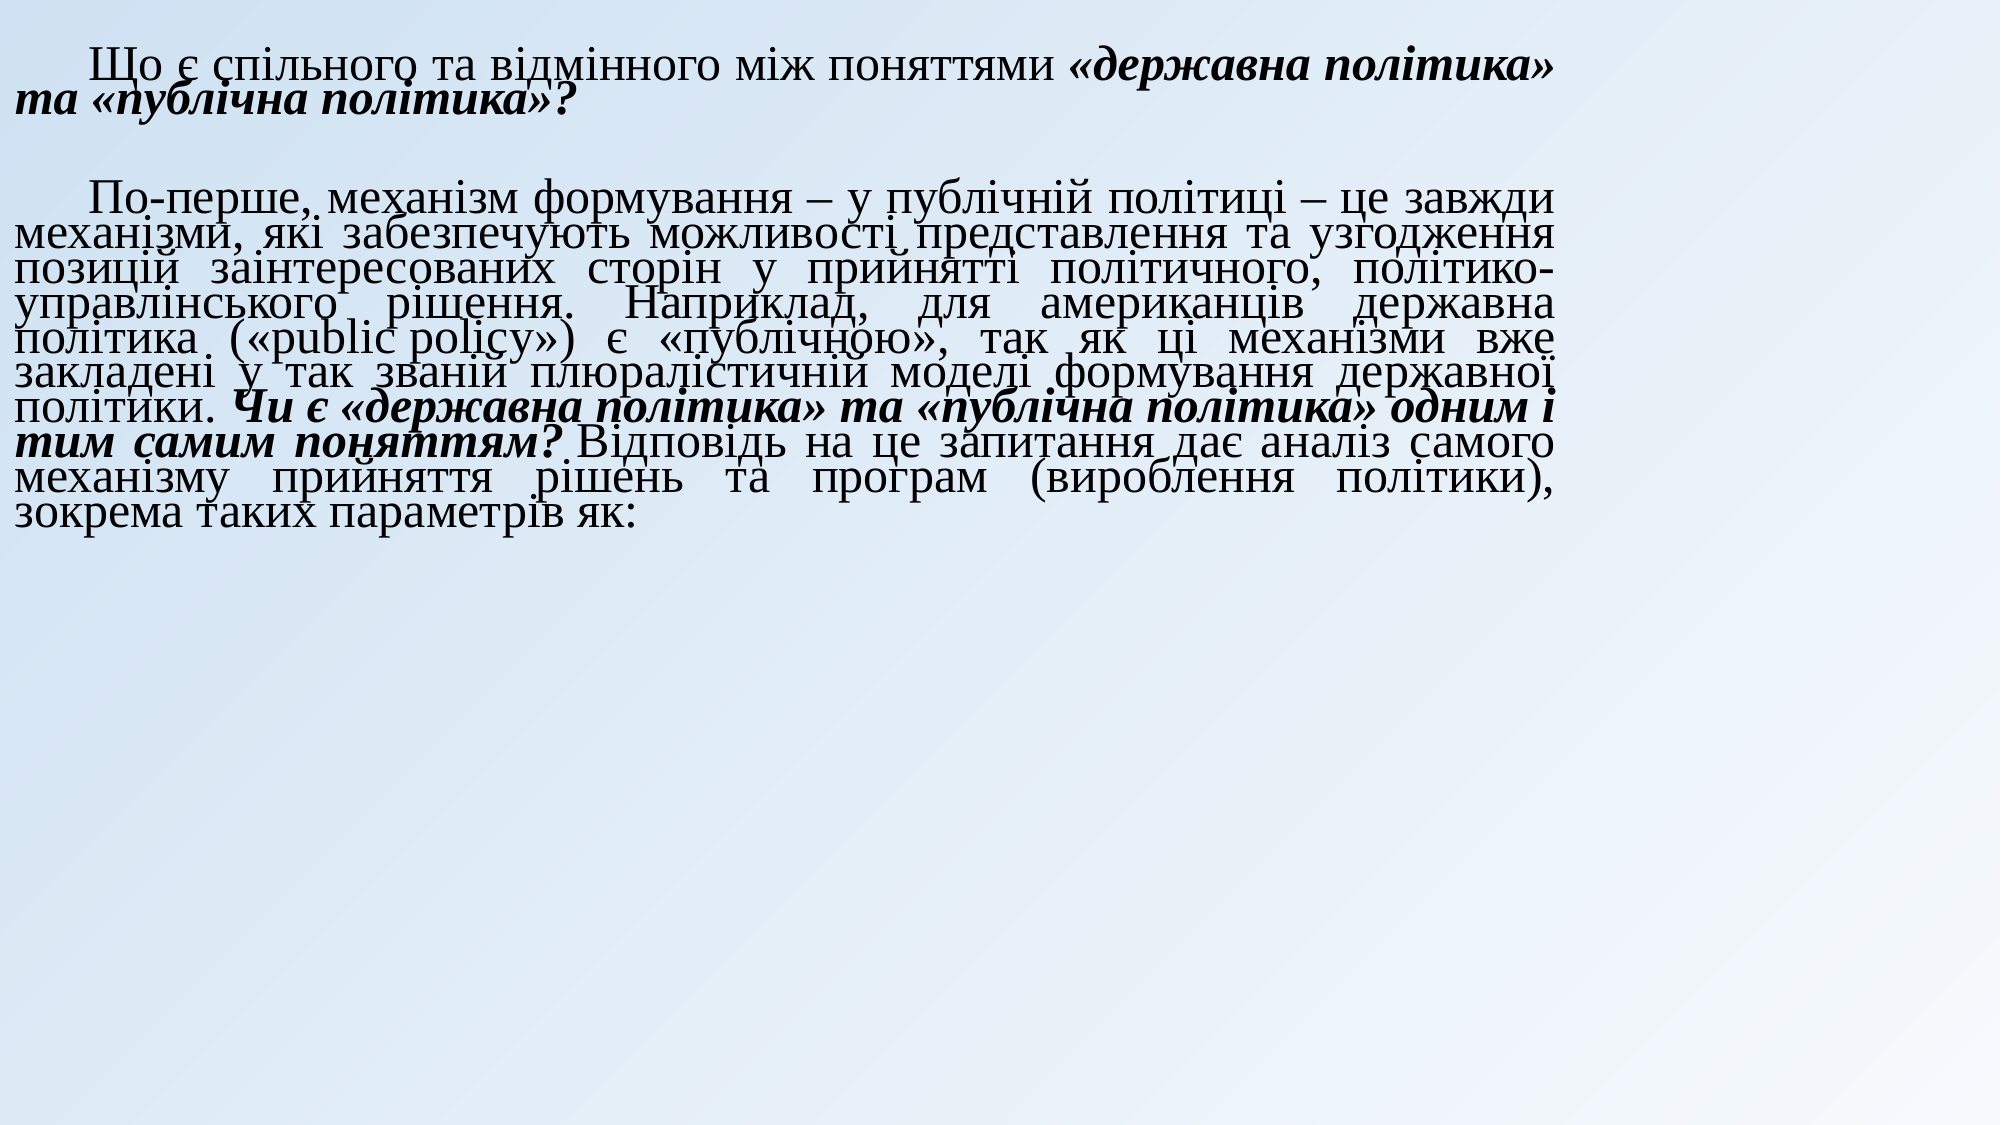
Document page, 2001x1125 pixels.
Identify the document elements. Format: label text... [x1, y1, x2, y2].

text_box Що є спільного та відмінного між поняттями «державна політика» та «публічна політика»? По-перше, механізм формування – у публічній політиці – це завжди механізми, які забезпечують можливості представлення та узгодження позицій заінтересованих сторін у прийнятті політичного, політико-управлінського рішення. Наприклад, для американців державна політика («public policy») є «публічною», так як ці механізми вже закладені у так званій плюралістичній моделі формування державної політики. Чи є «державна політика» та «публічна політика» одним і тим самим поняттям? Відповідь на це запитання дає аналіз самого механізму прийняття рішень та програм (вироблення політики), зокрема таких параметрів як: [0, 48, 1571, 545]
